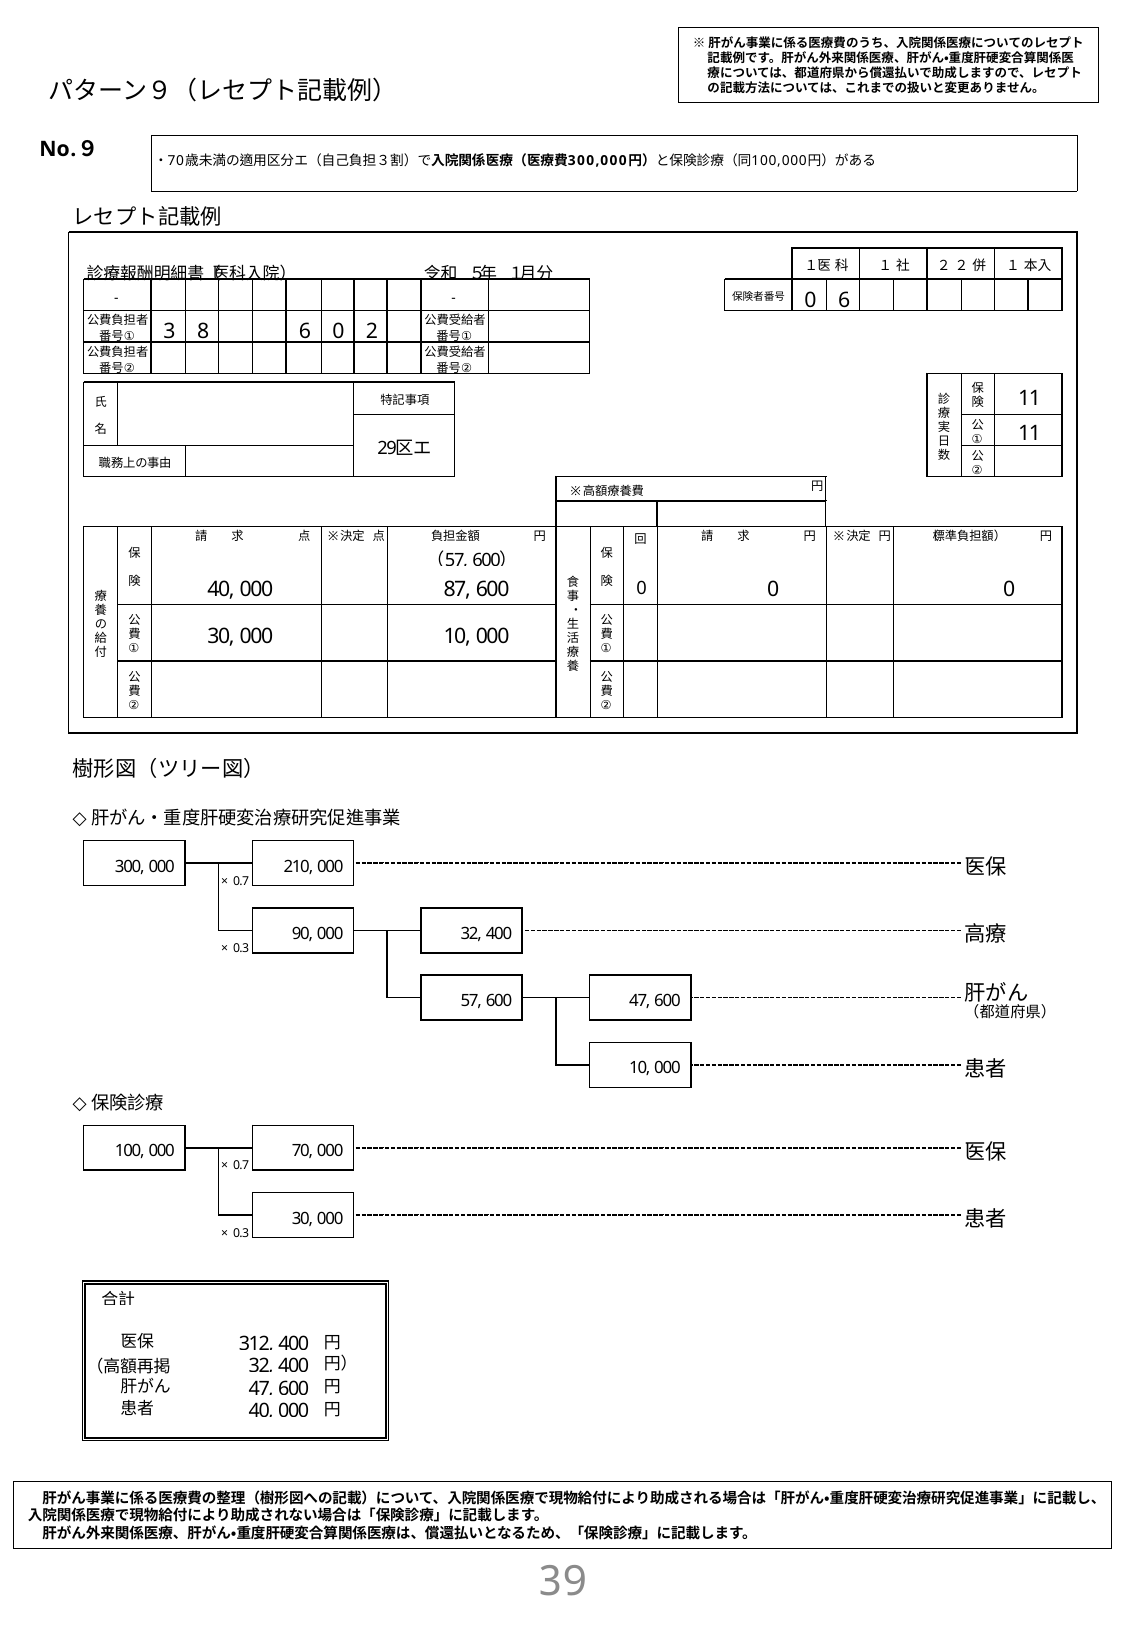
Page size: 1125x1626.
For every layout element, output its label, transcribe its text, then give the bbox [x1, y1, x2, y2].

slide_number 38 [455, 1549, 670, 1625]
text_box 肝がん事業に係る医療費の整理（樹形図への記載）について、入院関係医療で現物給付により助成される場合は「肝がん・重度肝硬変治療研究促進事業」に記載し、入院関係医療で現物給付により助成されない場合は「保険診療」に記載します。 肝がん外来関係医療、肝がん・重度肝硬変合算関係医療は、償還払いとなるため、「保険診療」に記載します。 [13, 1481, 1112, 1549]
text_box パターン９（レセプト記載例） [34, 70, 655, 121]
text_box ※肝がん事業に係る医療費のうち、入院関係医療についてのレセプト記載例です。肝がん外来関係医療、肝がん・重度肝硬変合算関係医療については、都道府県から償還払いで助成しますので、レセプトの記載方法については、これまでの扱いと変更ありません。 [678, 27, 1099, 103]
picture [34, 121, 1091, 1463]
